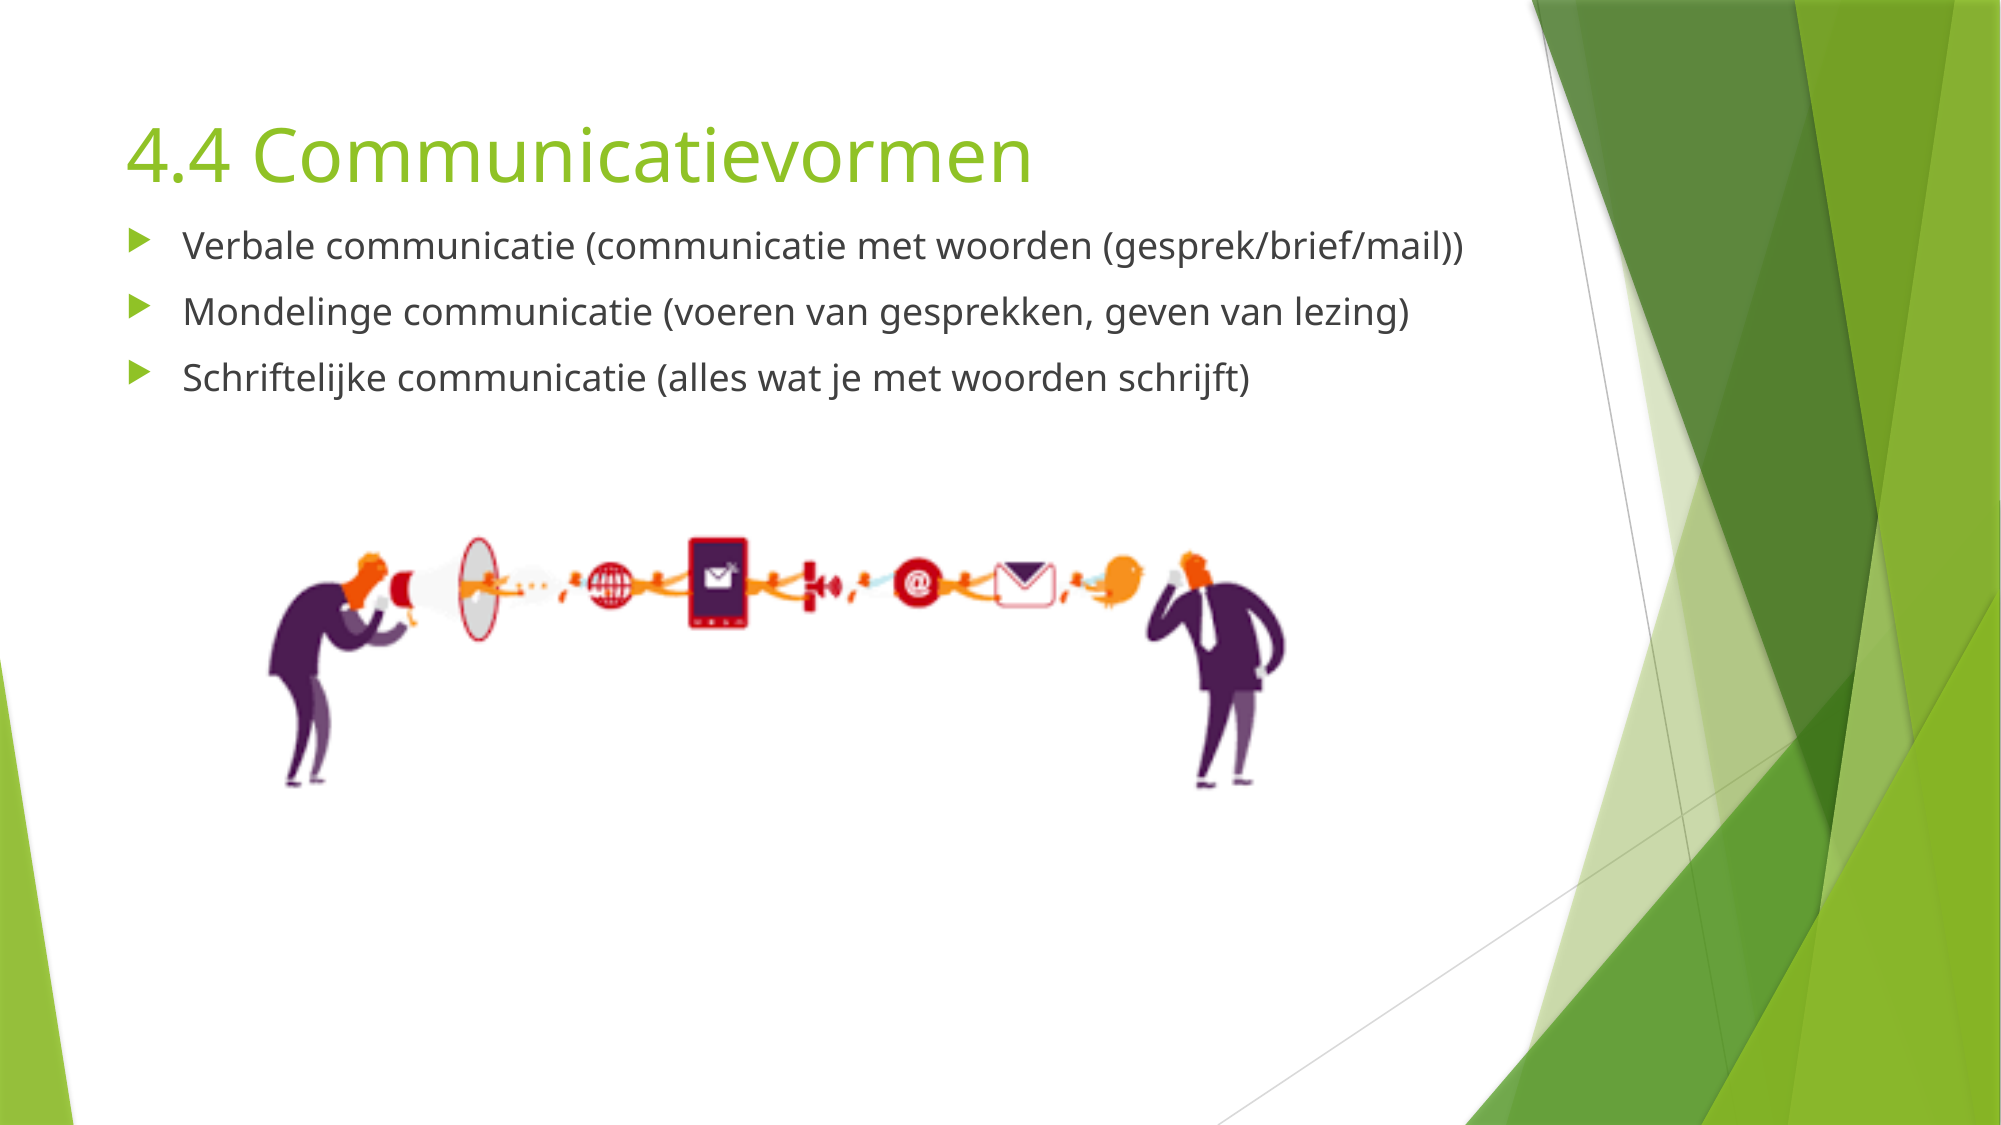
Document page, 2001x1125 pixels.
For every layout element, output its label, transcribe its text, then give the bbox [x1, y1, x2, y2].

list Verbale communicatie (communicatie met woorden (gesprek/brief/mail)) Mondelinge communicatie (voeren van gesprekken, geven van lezing) Schriftelijke communicatie (alles wat je met woorden schrijft) [111, 214, 1522, 992]
title 4.4 Communicatievormen [111, 99, 1522, 214]
picture [259, 487, 1296, 843]
